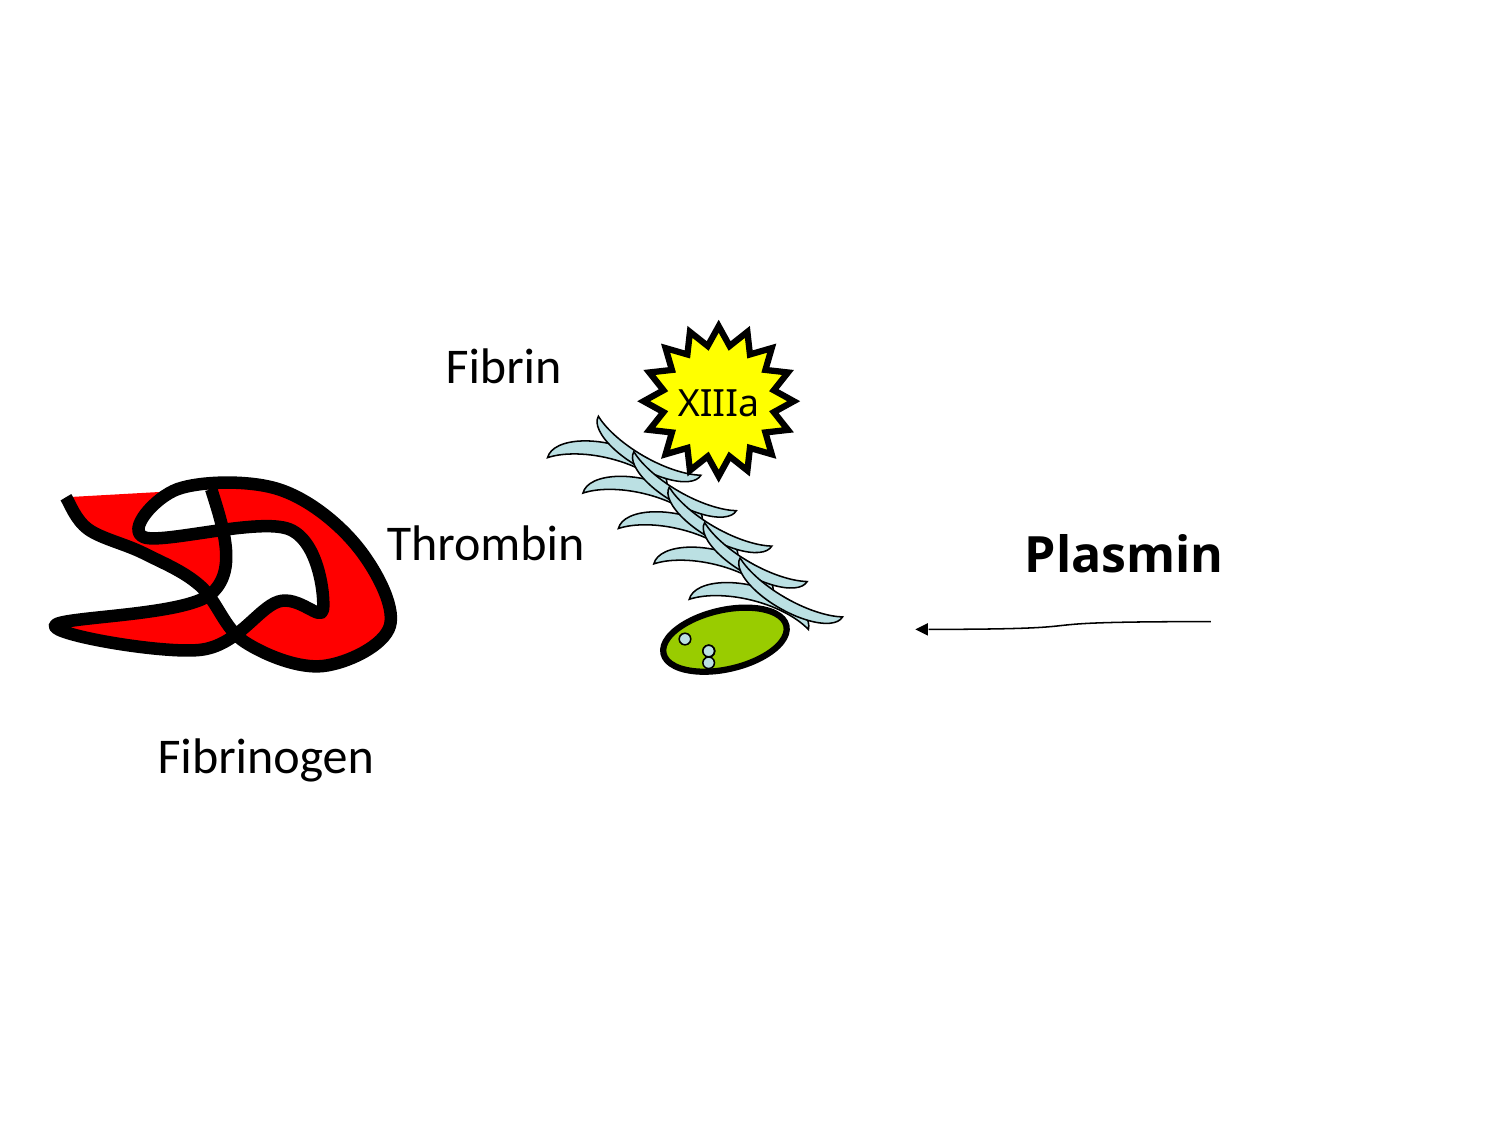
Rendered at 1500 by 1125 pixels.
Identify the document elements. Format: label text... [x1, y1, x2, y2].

text_box [689, 582, 809, 630]
text_box XIIIa [643, 326, 794, 477]
text_box Fibrin [430, 326, 644, 401]
text_box [547, 440, 634, 467]
text_box [738, 558, 843, 624]
text_box [679, 633, 691, 645]
text_box Thrombin [372, 503, 644, 579]
text_box [644, 511, 705, 538]
text_box Fibrinogen [64, 716, 467, 791]
text_box [653, 547, 741, 574]
text_box [632, 451, 737, 518]
text_box Plasmin [1071, 515, 1341, 591]
text_box [582, 476, 670, 503]
text_box [702, 657, 715, 669]
text_box [667, 487, 772, 553]
text_box [663, 607, 787, 672]
text_box [54, 482, 391, 667]
text_box Plasmin [1009, 515, 1053, 591]
text_box [702, 645, 715, 657]
text_box [597, 416, 701, 482]
text_box [703, 522, 808, 588]
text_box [1058, 477, 1068, 774]
